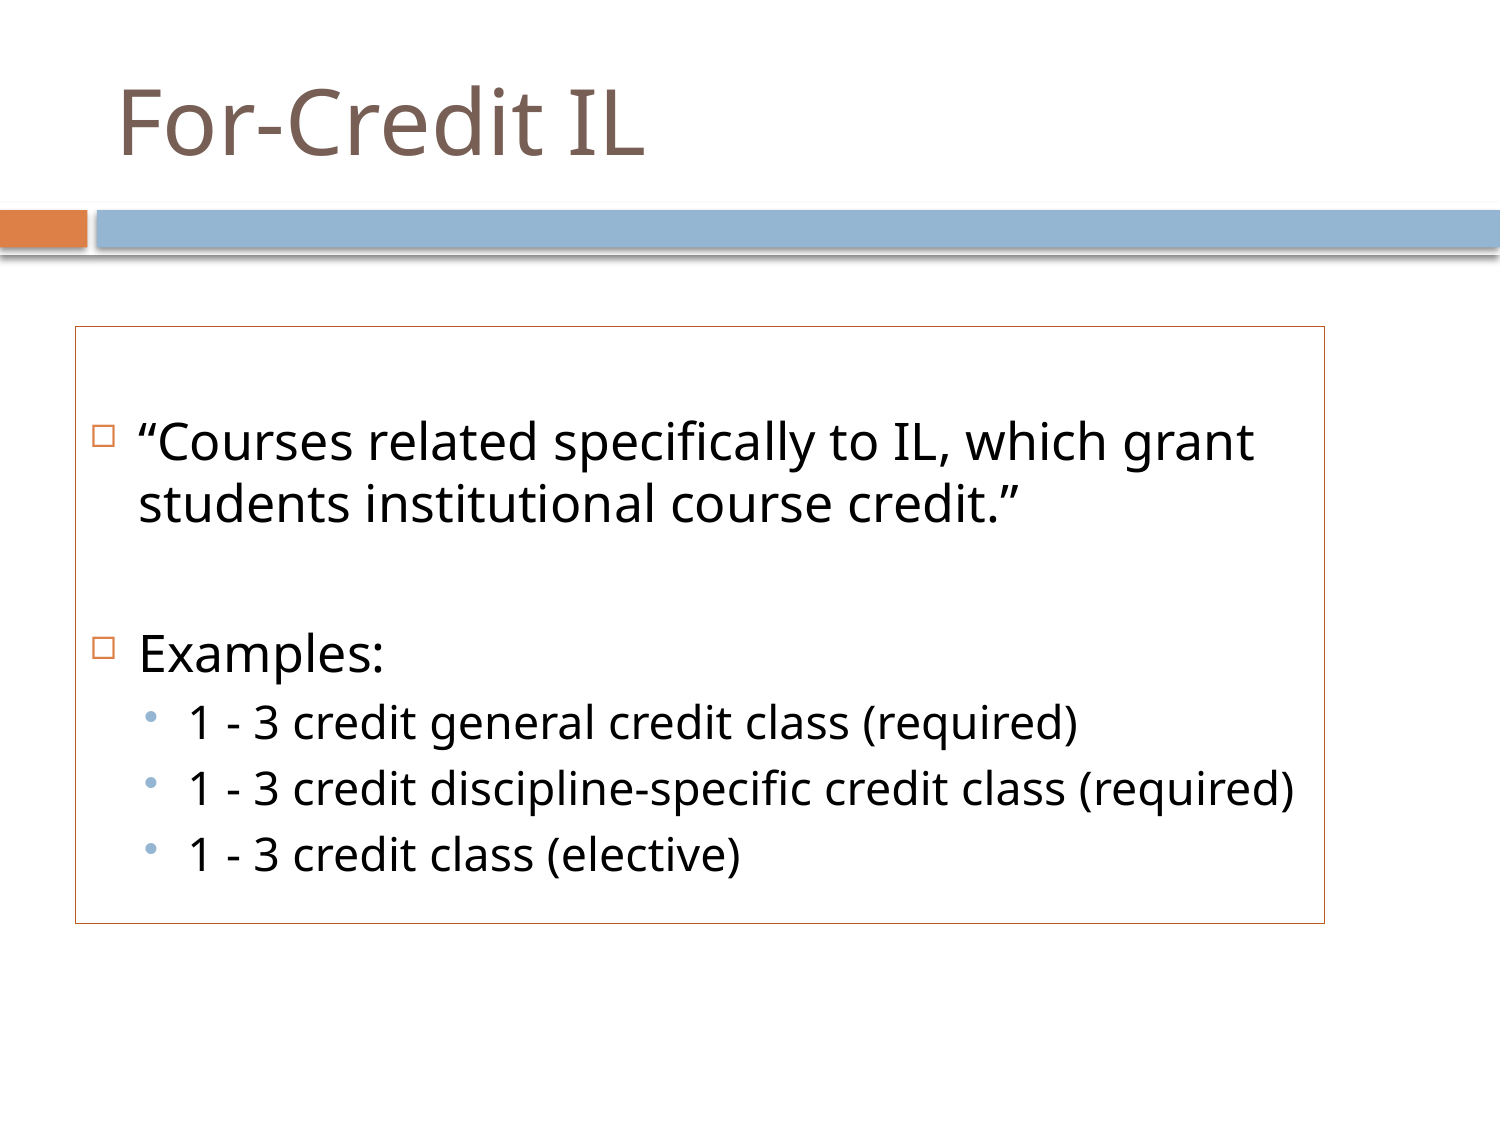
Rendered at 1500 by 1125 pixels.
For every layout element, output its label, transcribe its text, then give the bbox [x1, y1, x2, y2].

title For-Credit IL [100, 37, 1438, 200]
list “Courses related specifically to IL, which grant students institutional course credit.” Examples: 1 - 3 credit general credit class (required) 1 - 3 credit discipline-specific credit class (required) 1 - 3 credit class (elective) [75, 326, 1325, 924]
